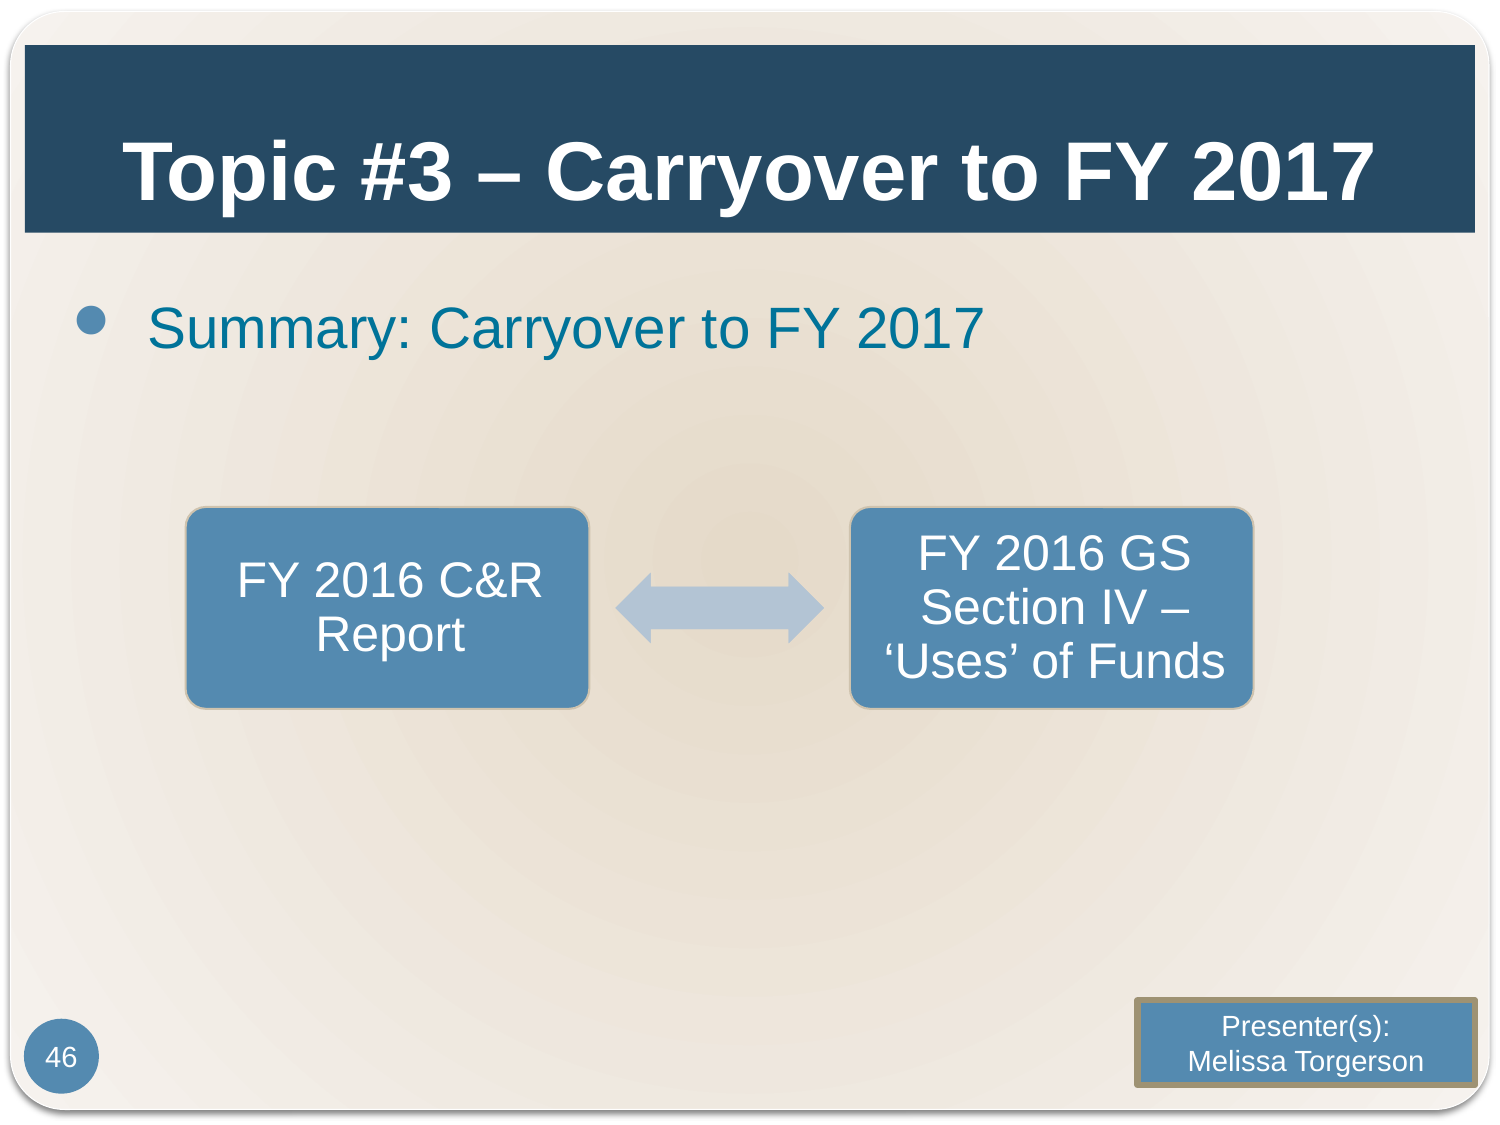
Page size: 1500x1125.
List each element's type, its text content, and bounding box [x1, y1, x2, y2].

text_box [23, 252, 1475, 1017]
title Topic #3 – Carryover to FY 2017 [24, 45, 1475, 233]
text_box Presenter(s): Melissa Torgerson [1137, 1017, 1475, 1085]
slide_number 46 [23, 1018, 99, 1094]
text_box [142, 311, 1358, 979]
list Summary: Carryover to FY 2017 [42, 241, 1500, 672]
